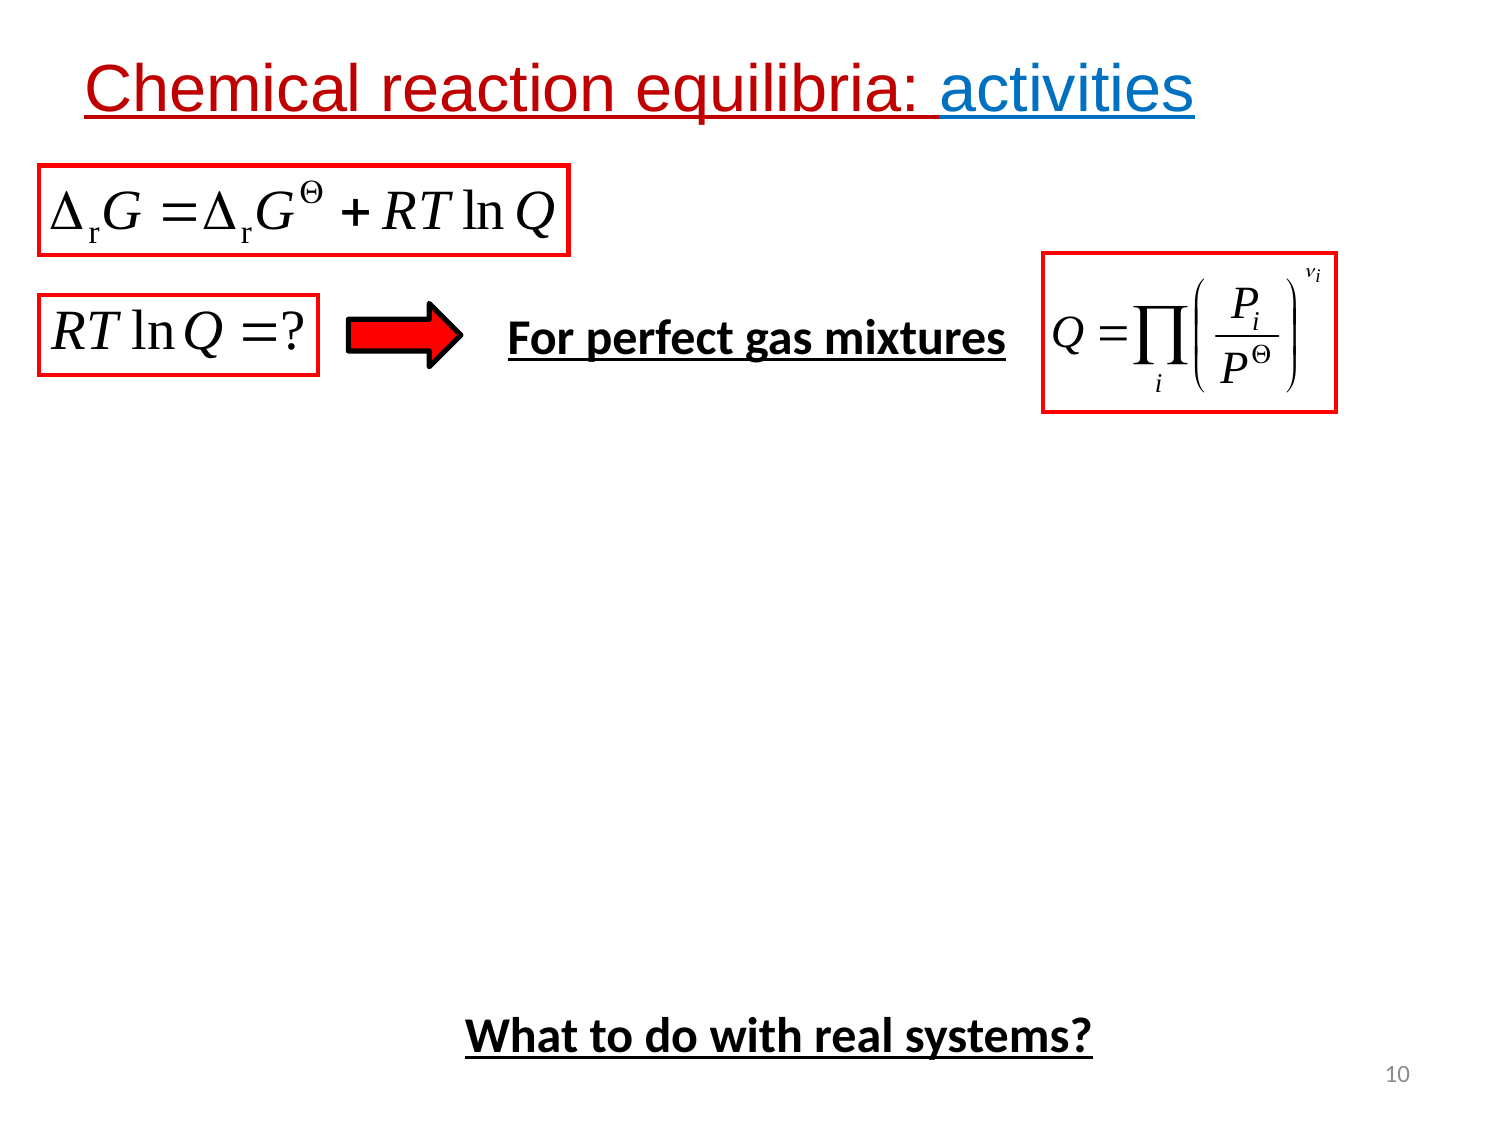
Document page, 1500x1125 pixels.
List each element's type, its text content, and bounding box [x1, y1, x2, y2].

slide_number 10 [1074, 1042, 1425, 1103]
text_box What to do with real systems? [449, 994, 1108, 1070]
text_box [40, 167, 567, 254]
text_box Chemical reaction equilibria: activities [69, 37, 1424, 150]
text_box For perfect gas mixtures [492, 297, 1022, 372]
text_box [348, 303, 461, 367]
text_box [1045, 255, 1335, 410]
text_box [40, 297, 316, 374]
